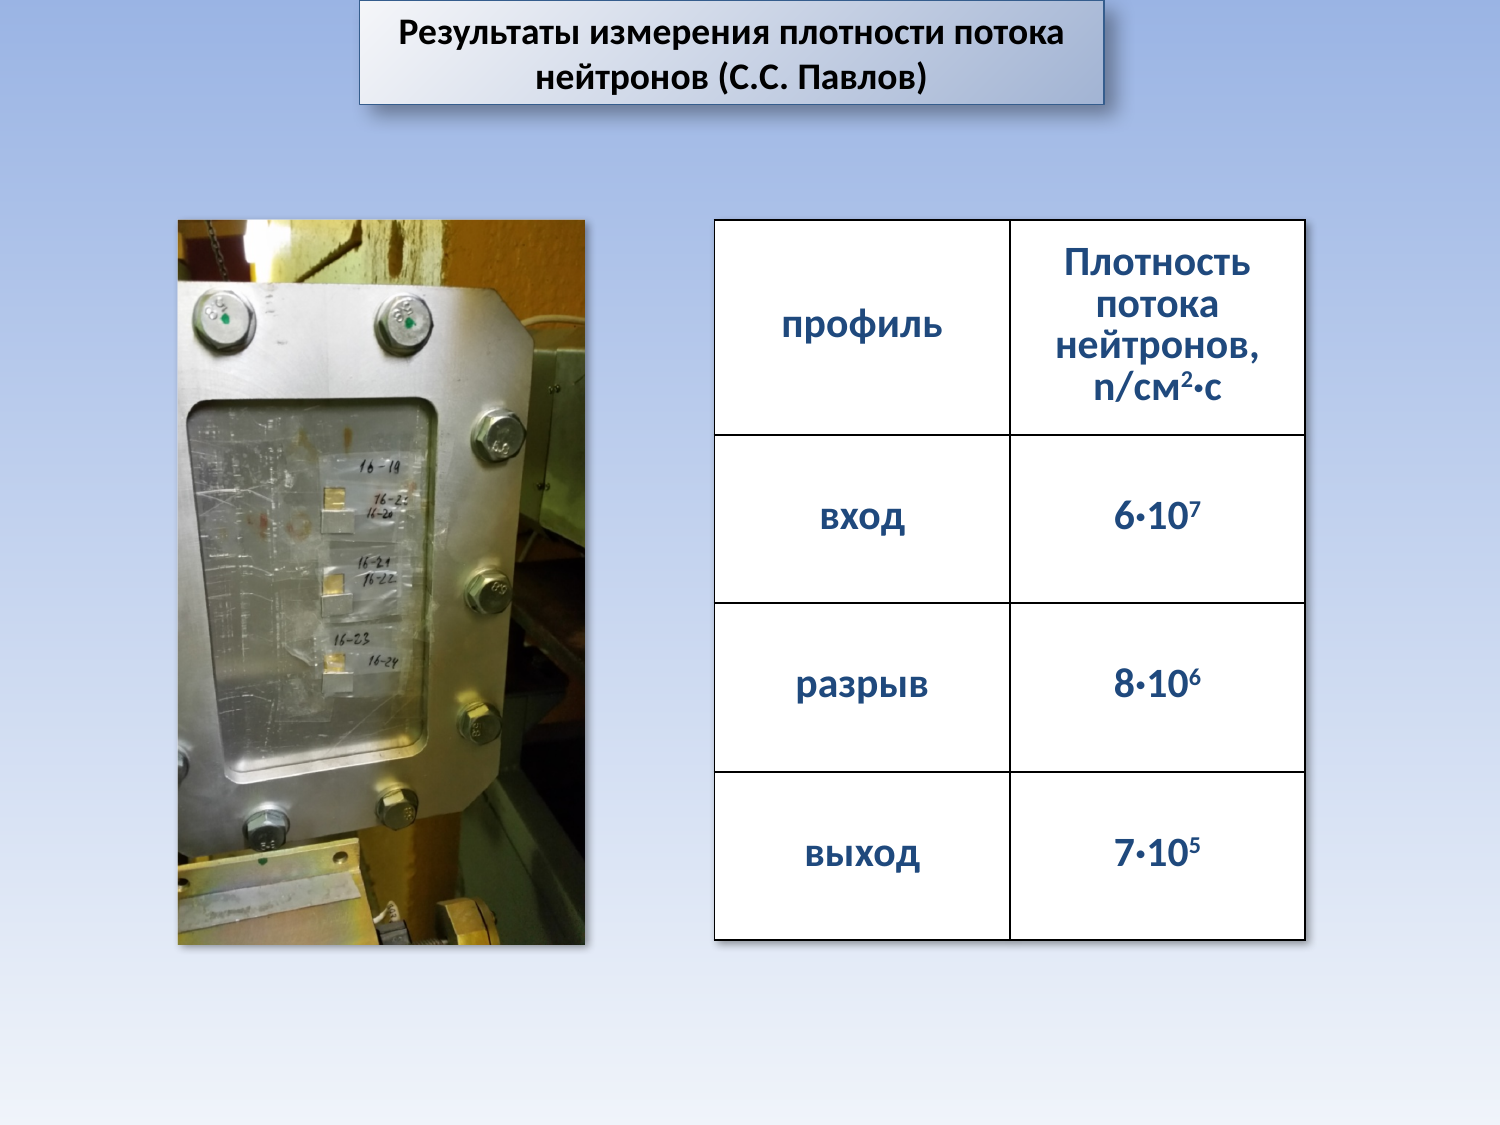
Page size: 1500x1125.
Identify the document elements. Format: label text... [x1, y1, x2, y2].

table_header профиль [715, 221, 1009, 434]
table_cell 7·105 [1011, 773, 1304, 939]
table_cell выход [715, 773, 1009, 939]
text_box Результаты измерения плотности потока нейтронов (С.С. Павлов) [359, 0, 1105, 105]
table_cell вход [786, 436, 1009, 602]
table_header Плотность потока нейтронов, n/см2·с [1011, 221, 1304, 434]
table_cell 6·107 [1011, 436, 1304, 602]
picture [18, 221, 744, 945]
table_cell 8·106 [1011, 604, 1304, 771]
table_cell разрыв [786, 604, 1009, 771]
